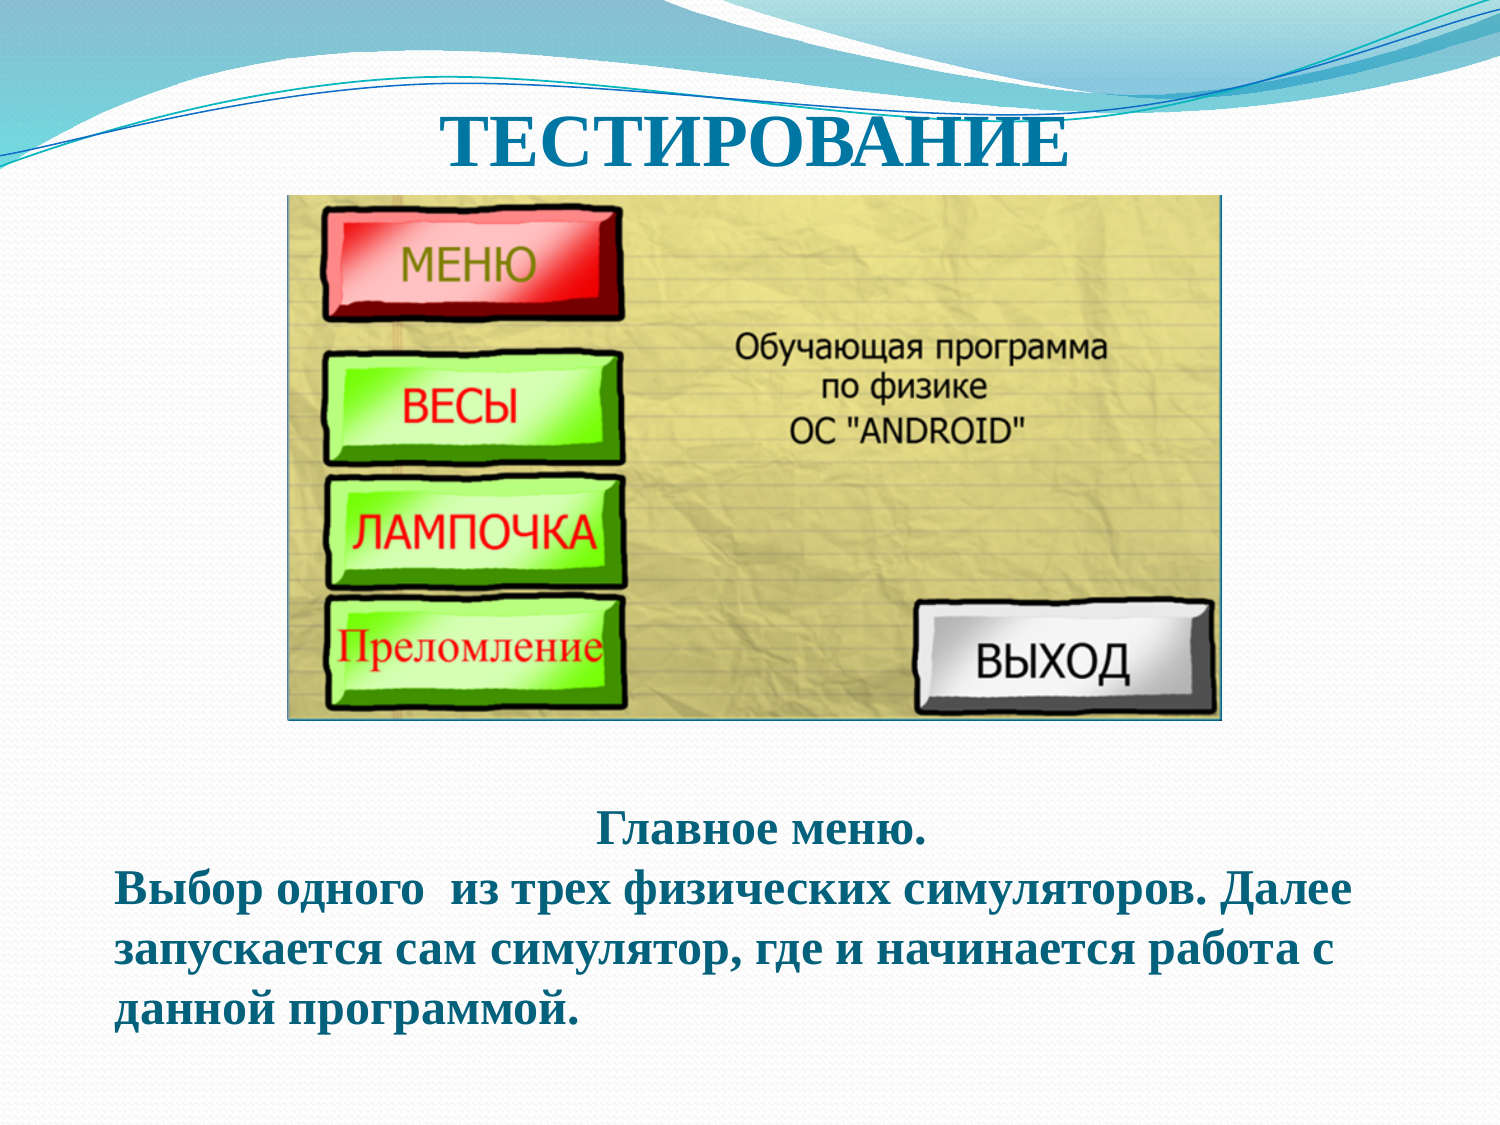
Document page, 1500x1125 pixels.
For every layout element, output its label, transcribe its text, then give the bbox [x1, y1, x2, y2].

picture [286, 195, 1222, 721]
text_box ТЕСТИРОВАНИЕ [123, 84, 1388, 190]
text_box Главное меню. Выбор одного из трех физических симуляторов. Далее запускается сам симулятор, где и начинается работа с данной программой. [100, 786, 1436, 1042]
